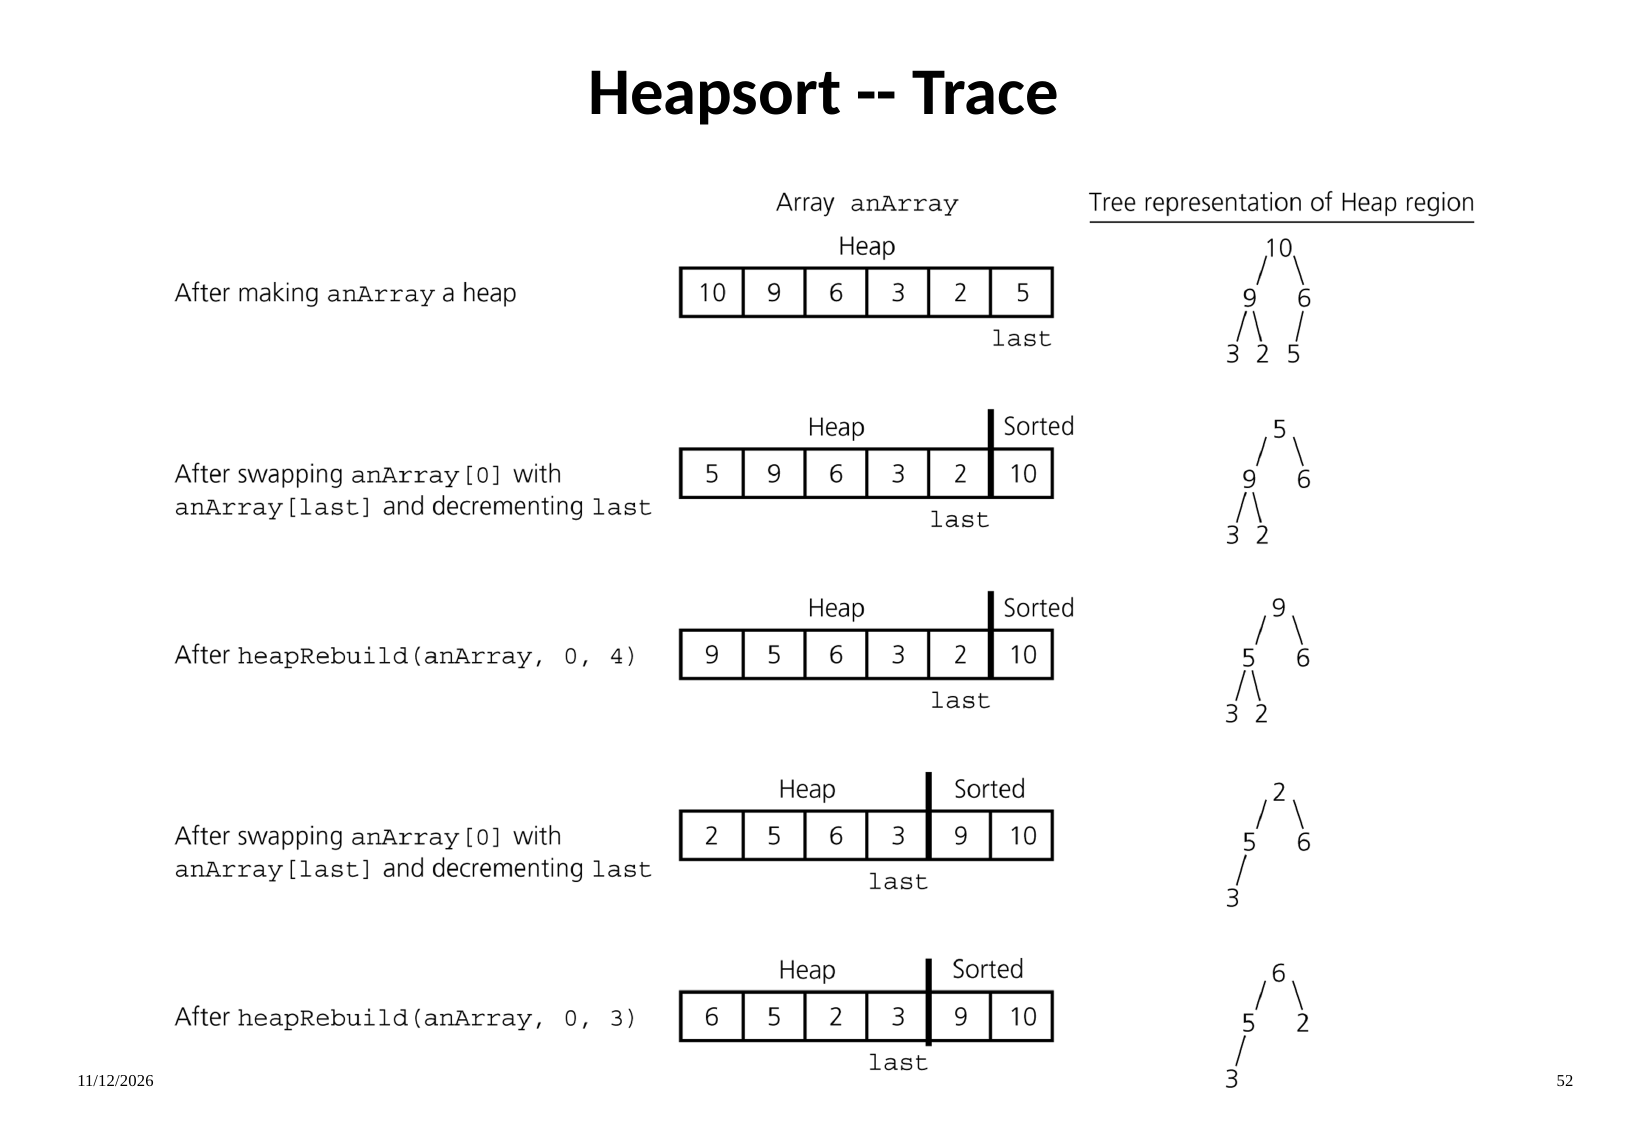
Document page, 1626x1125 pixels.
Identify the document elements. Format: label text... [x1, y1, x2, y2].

picture [174, 187, 1476, 1112]
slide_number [62, 1062, 169, 1101]
title Heapsort -- Trace [62, 24, 1600, 150]
slide_number 52 [1480, 1062, 1589, 1101]
